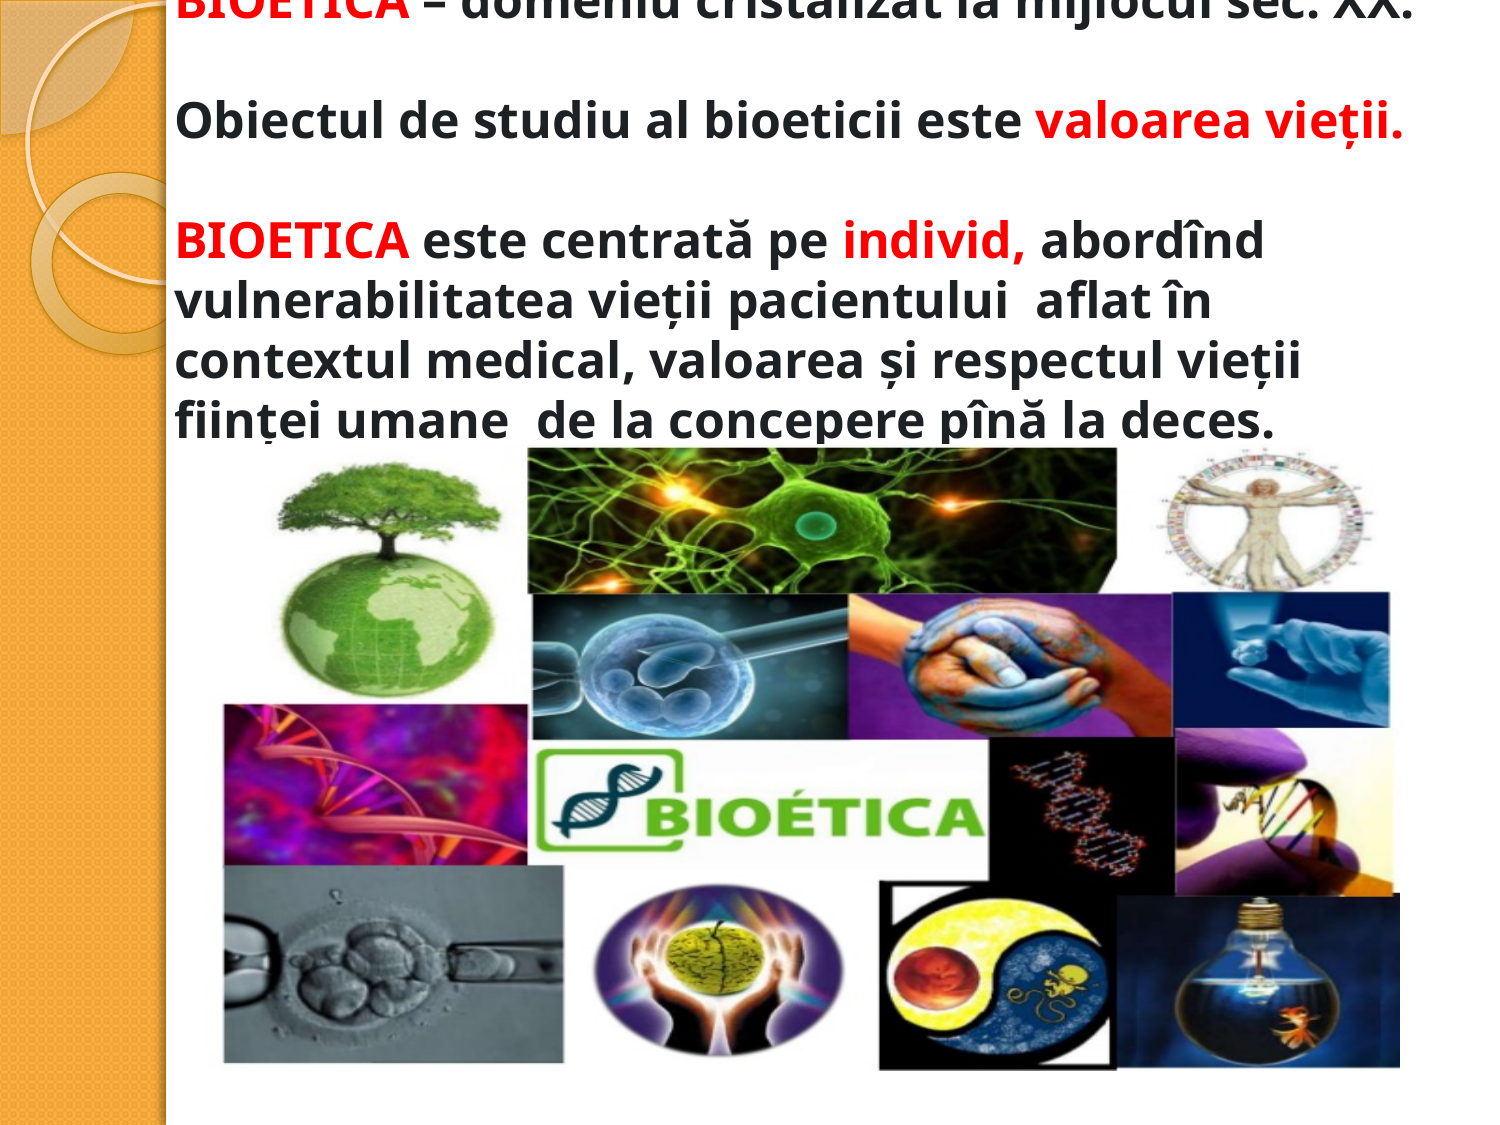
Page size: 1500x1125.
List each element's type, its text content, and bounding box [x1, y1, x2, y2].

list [206, 444, 1400, 1071]
title BIOETICA – domeniu cristalizat la mijlocul sec. XX. Obiectul de studiu al bioeticii este valoarea vieții. BIOETICA este centrată pe individ, abordînd vulnerabilitatea vieții pacientului aflat în contextul medical, valoarea și respectul vieții ființei umane de la concepere pînă la deces. [159, 31, 1436, 386]
